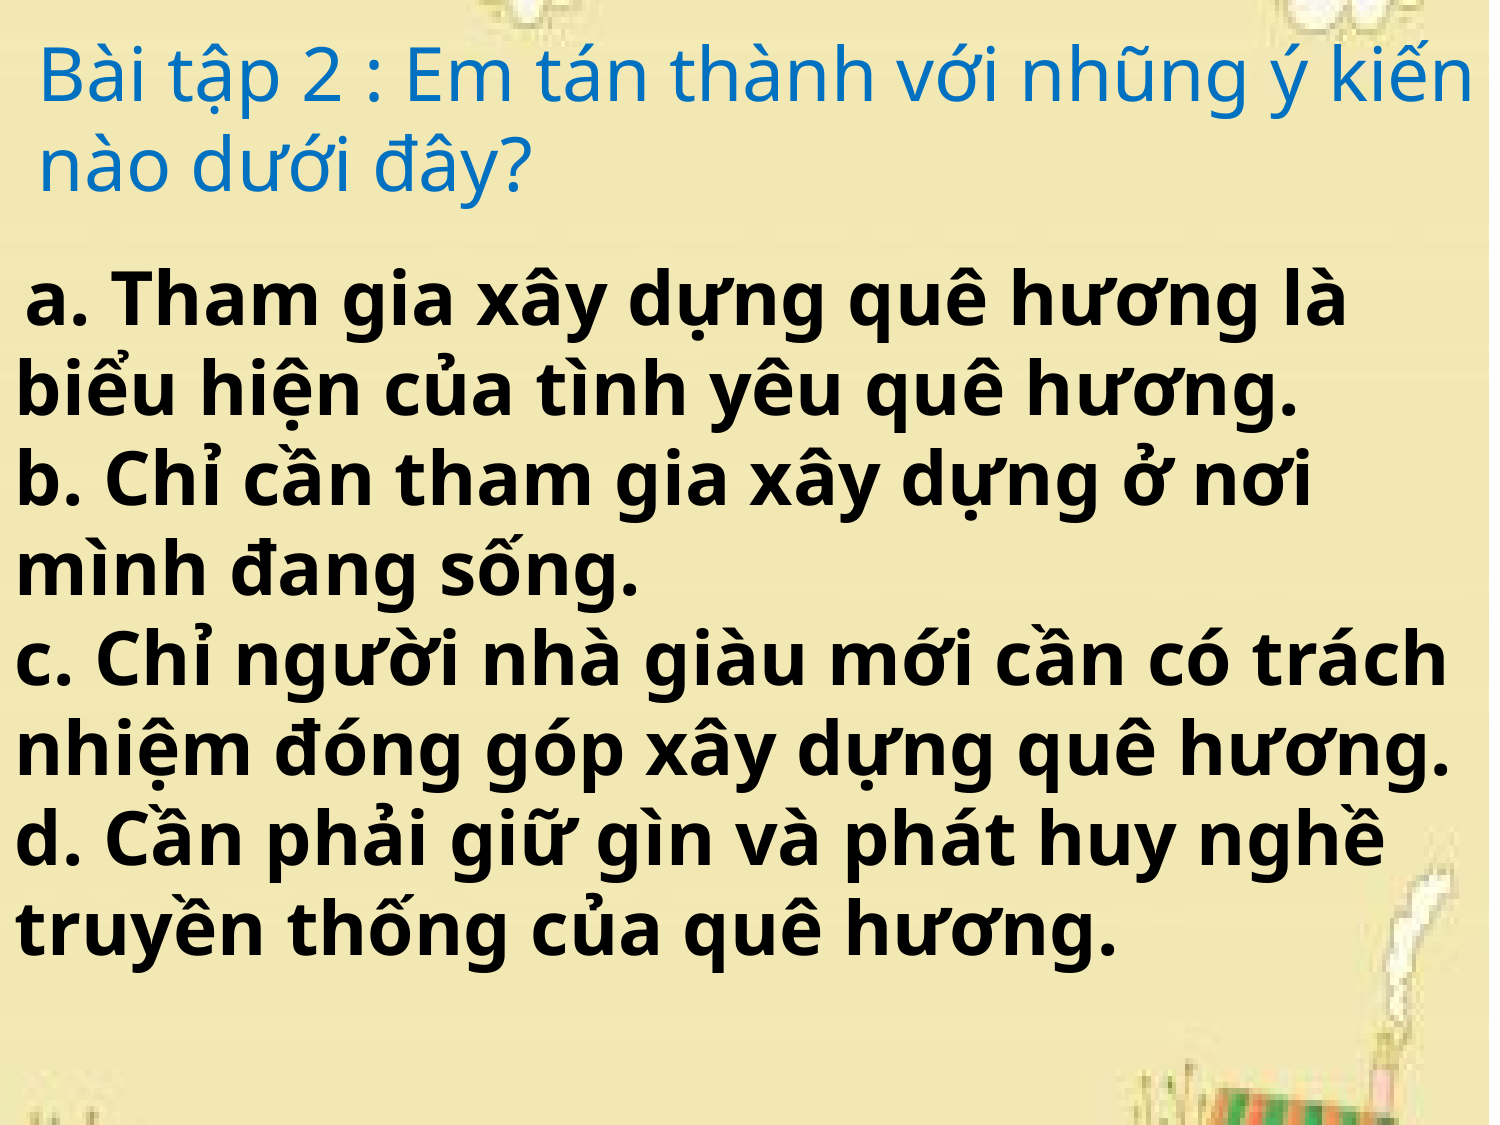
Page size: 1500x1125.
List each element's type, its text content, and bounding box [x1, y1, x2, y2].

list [0, 0, 1490, 1125]
text_box Bài tập 2 : Em tán thành với nhũng ý kiến nào dưới đây? [1492, 19, 1500, 214]
text_box a. Tham gia xây dựng quê hương là biểu hiện của tình yêu quê hương. b. Chỉ cần tham gia xây dựng ở nơi mình đang sống. c. Chỉ người nhà giàu mới cần có trách nhiệm đóng góp xây dựng quê hương. d. Cần phải giữ gìn và phát huy nghề truyền thống của quê hương. [1492, 243, 1500, 979]
